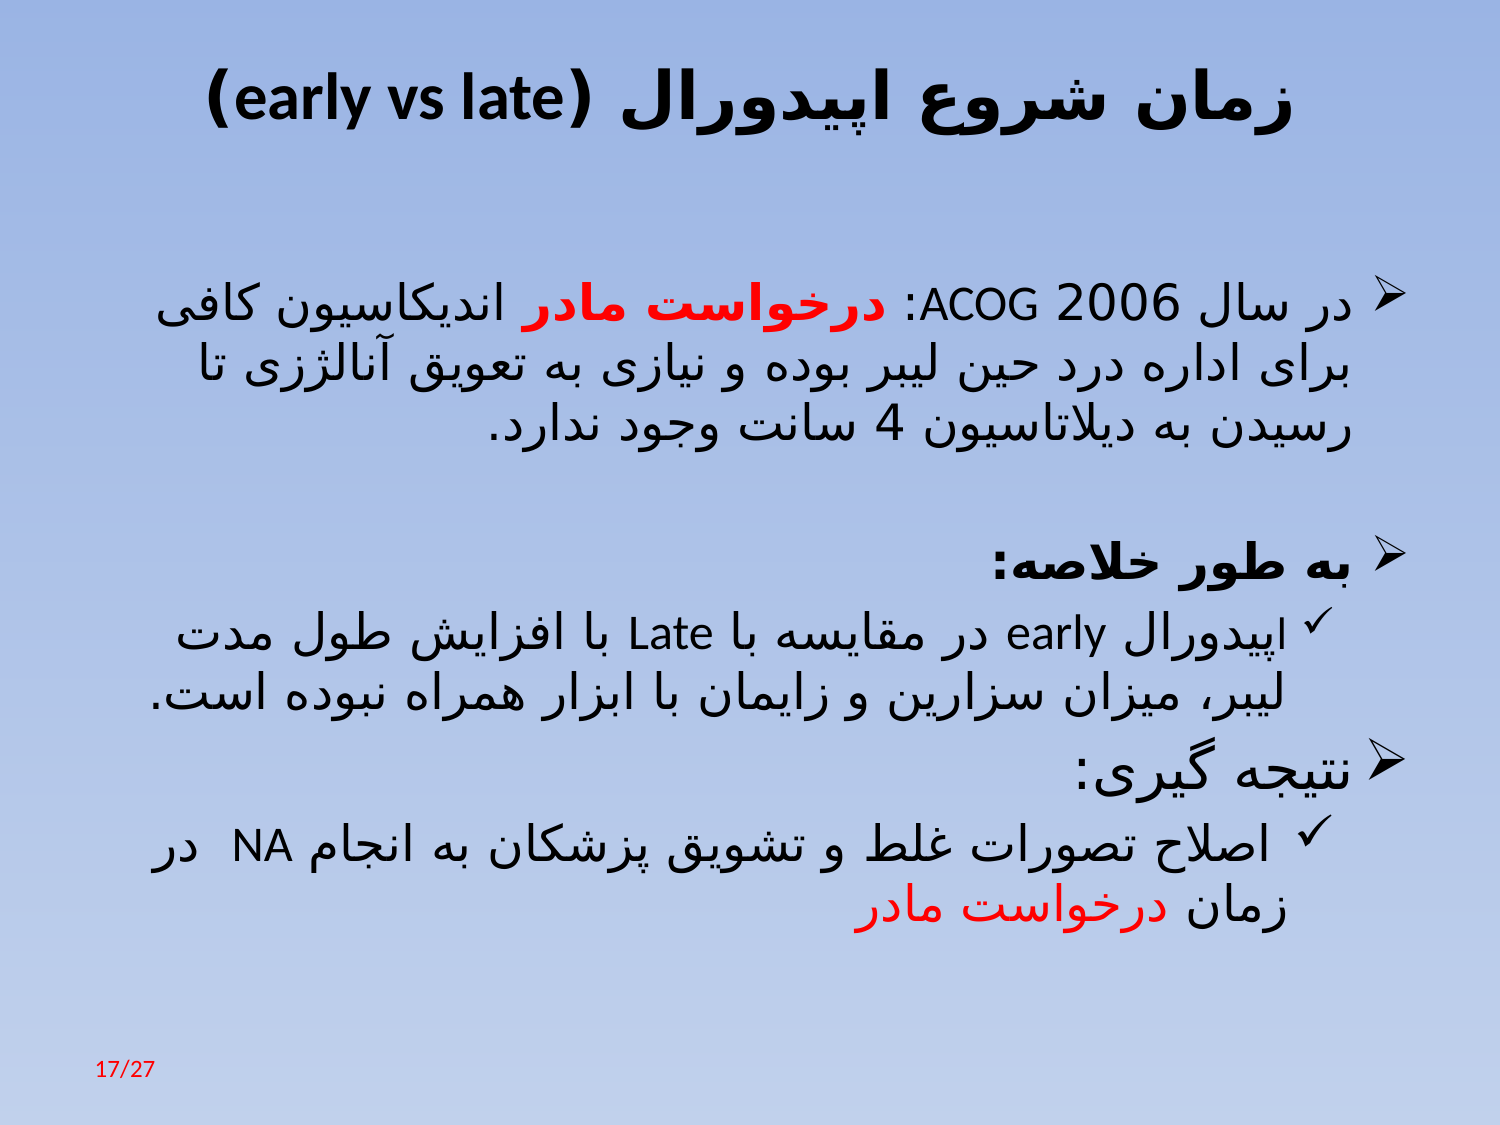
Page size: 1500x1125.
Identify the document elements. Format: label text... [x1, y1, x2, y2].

list در سال 2006 ACOG: درخواست مادر اندیکاسیون کافی برای اداره درد حین لیبر بوده و نیازی به تعویق آنالژزی تا رسیدن به دیلاتاسیون 4 سانت وجود ندارد. به طور خلاصه: اپیدورال early در مقایسه با Late با افزایش طول مدت لیبر، میزان سزارین و زایمان با ابزار همراه نبوده است. نتیجه گیری: اصلاح تصورات غلط و تشویق پزشکان به انجام NA در زمان درخواست مادر [75, 262, 1425, 1005]
slide_number 17/27 [75, 1037, 175, 1098]
title زمان شروع اپیدورال (early vs late) [75, 45, 1425, 233]
